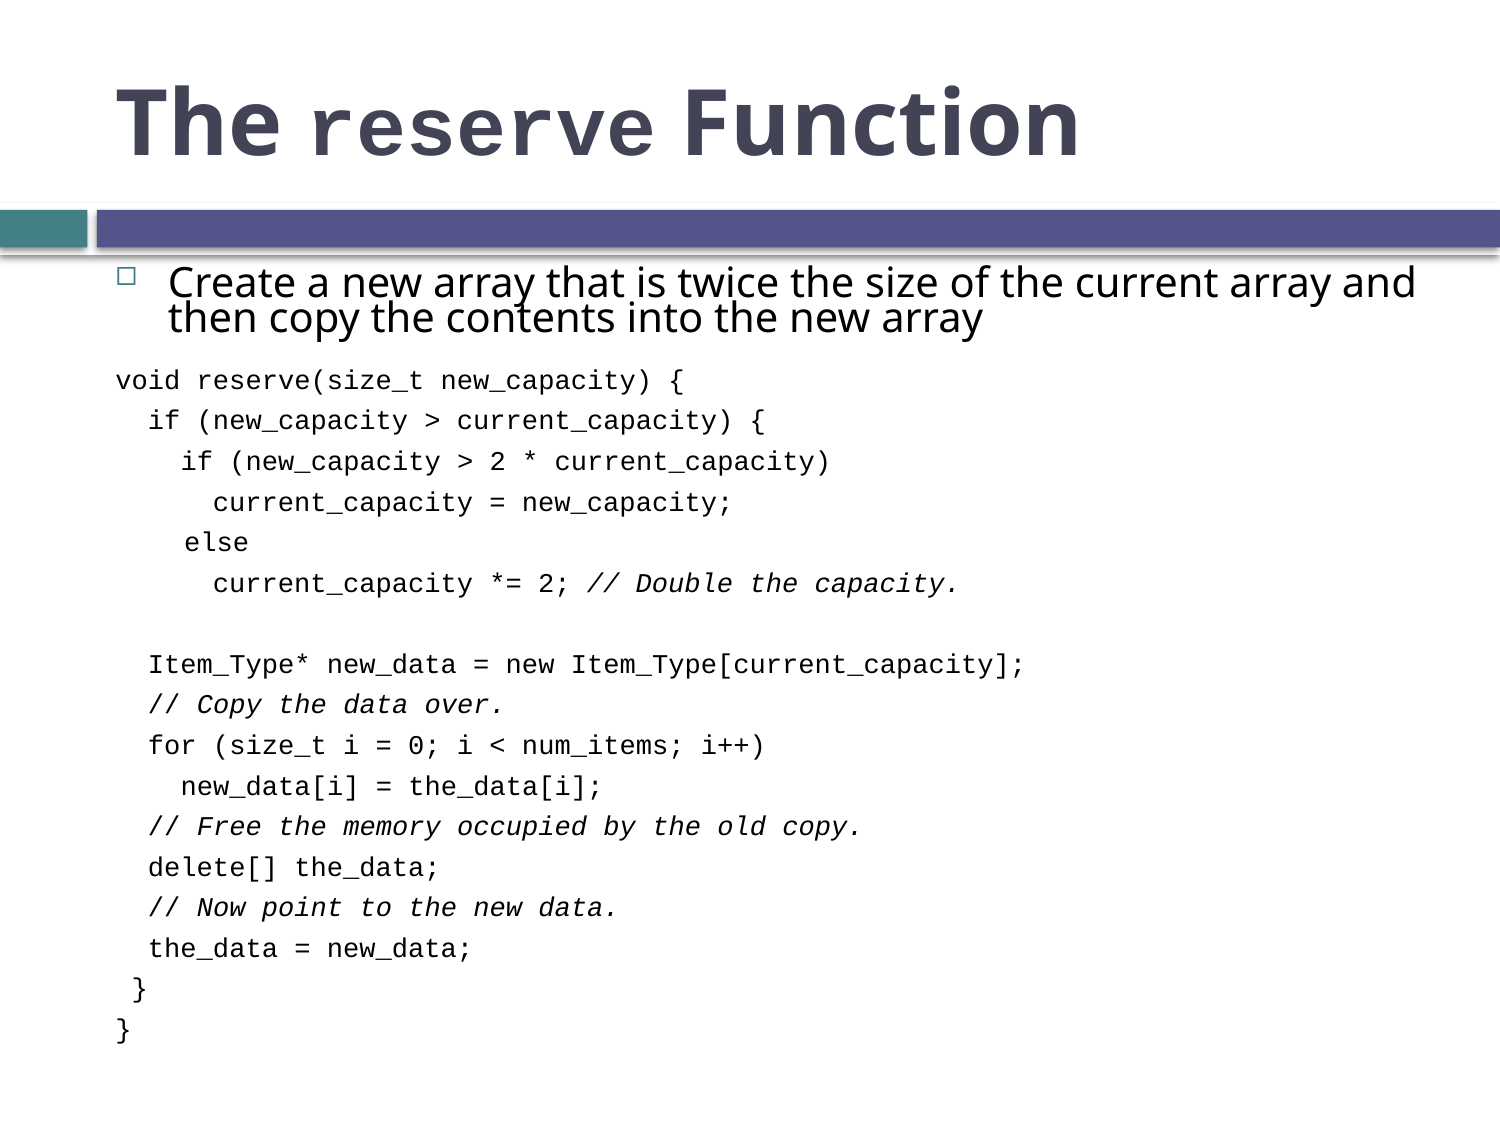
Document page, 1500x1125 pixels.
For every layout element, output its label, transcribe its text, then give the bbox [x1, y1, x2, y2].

list Create a new array that is twice the size of the current array and then copy the contents into the new array void reserve(size_t new_capacity) { if (new_capacity > current_capacity) { if (new_capacity > 2 * current_capacity) current_capacity = new_capacity; else current_capacity *= 2; // Double the capacity. Item_Type* new_data = new Item_Type[current_capacity]; // Copy the data over. for (size_t i = 0; i < num_items; i++) new_data[i] = the_data[i]; // Free the memory occupied by the old copy. delete[] the_data; // Now point to the new data. the_data = new_data; } } [100, 262, 1439, 1088]
title The reserve Function [100, 37, 1439, 201]
